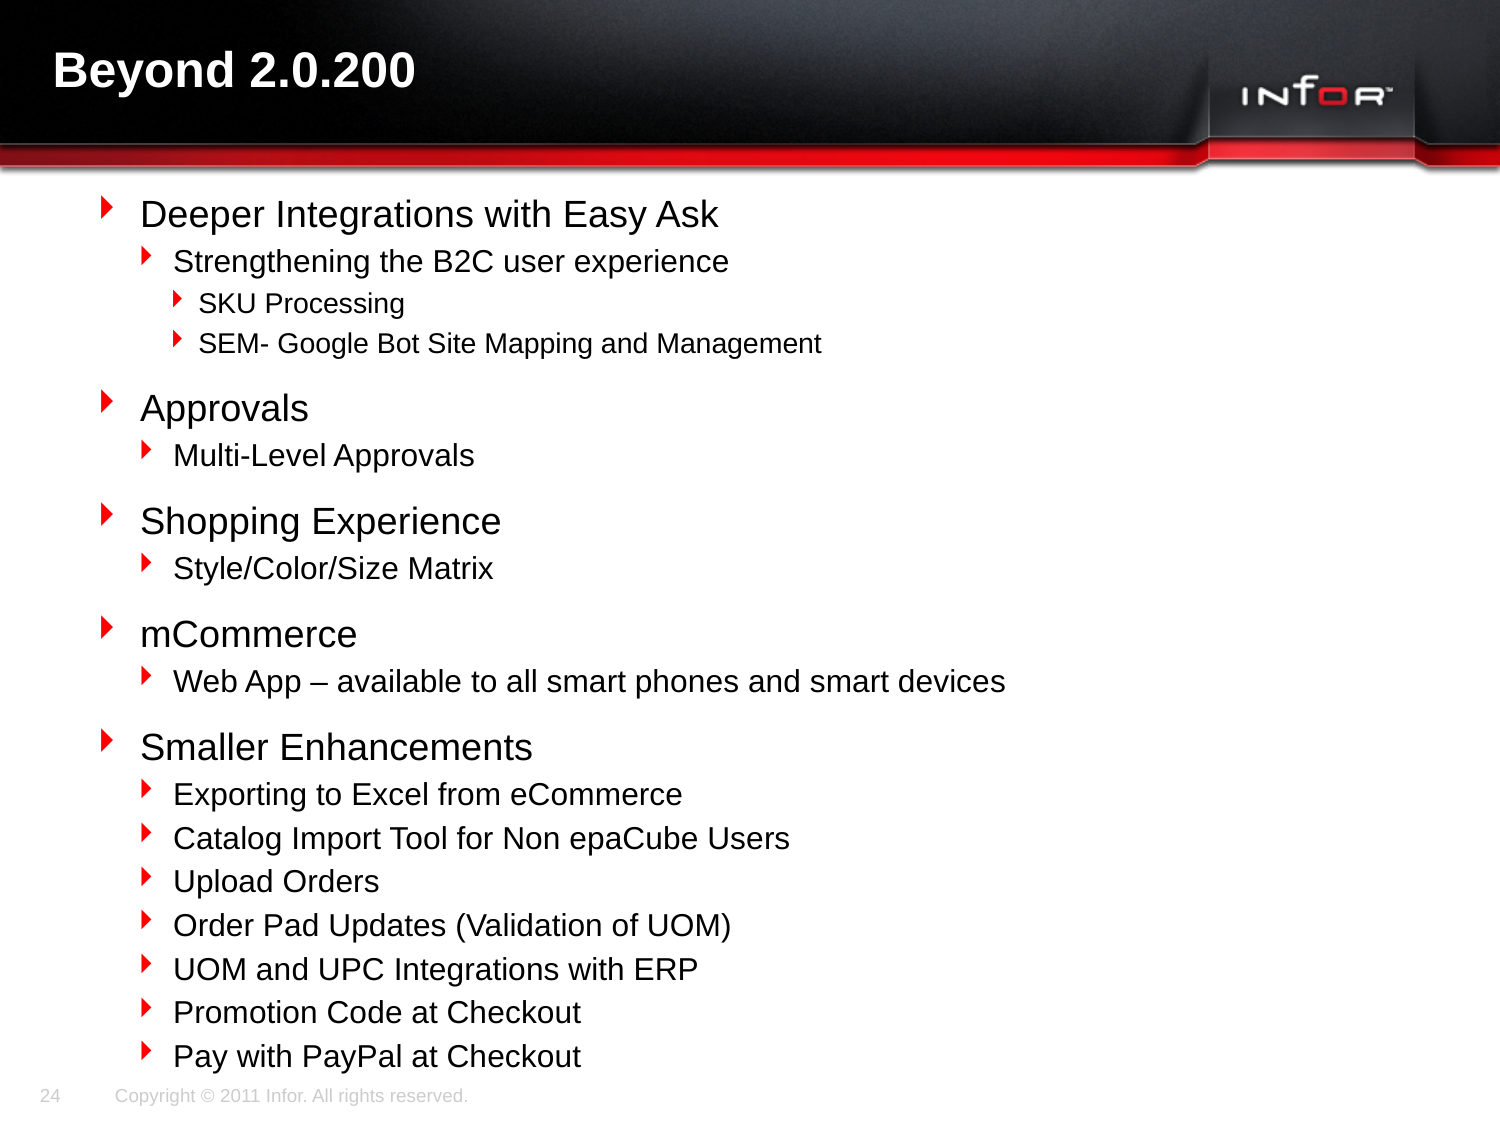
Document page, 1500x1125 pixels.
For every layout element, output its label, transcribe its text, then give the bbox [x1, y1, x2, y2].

title Beyond 2.0.200 [37, 0, 1210, 146]
text_box Deeper Integrations with Easy Ask Strengthening the B2C user experience SKU Processing SEM- Google Bot Site Mapping and Management Approvals Multi-Level Approvals Shopping Experience Style/Color/Size Matrix mCommerce Web App – available to all smart phones and smart devices Smaller Enhancements Exporting to Excel from eCommerce Catalog Import Tool for Non epaCube Users Upload Orders Order Pad Updates (Validation of UOM) UOM and UPC Integrations with ERP Promotion Code at Checkout Pay with PayPal at Checkout [74, 187, 1480, 1088]
picture [0, 0, 1500, 198]
footer Copyright © 2011 Infor. All rights reserved. [99, 1088, 1450, 1125]
slide_number 24 [24, 1065, 87, 1125]
